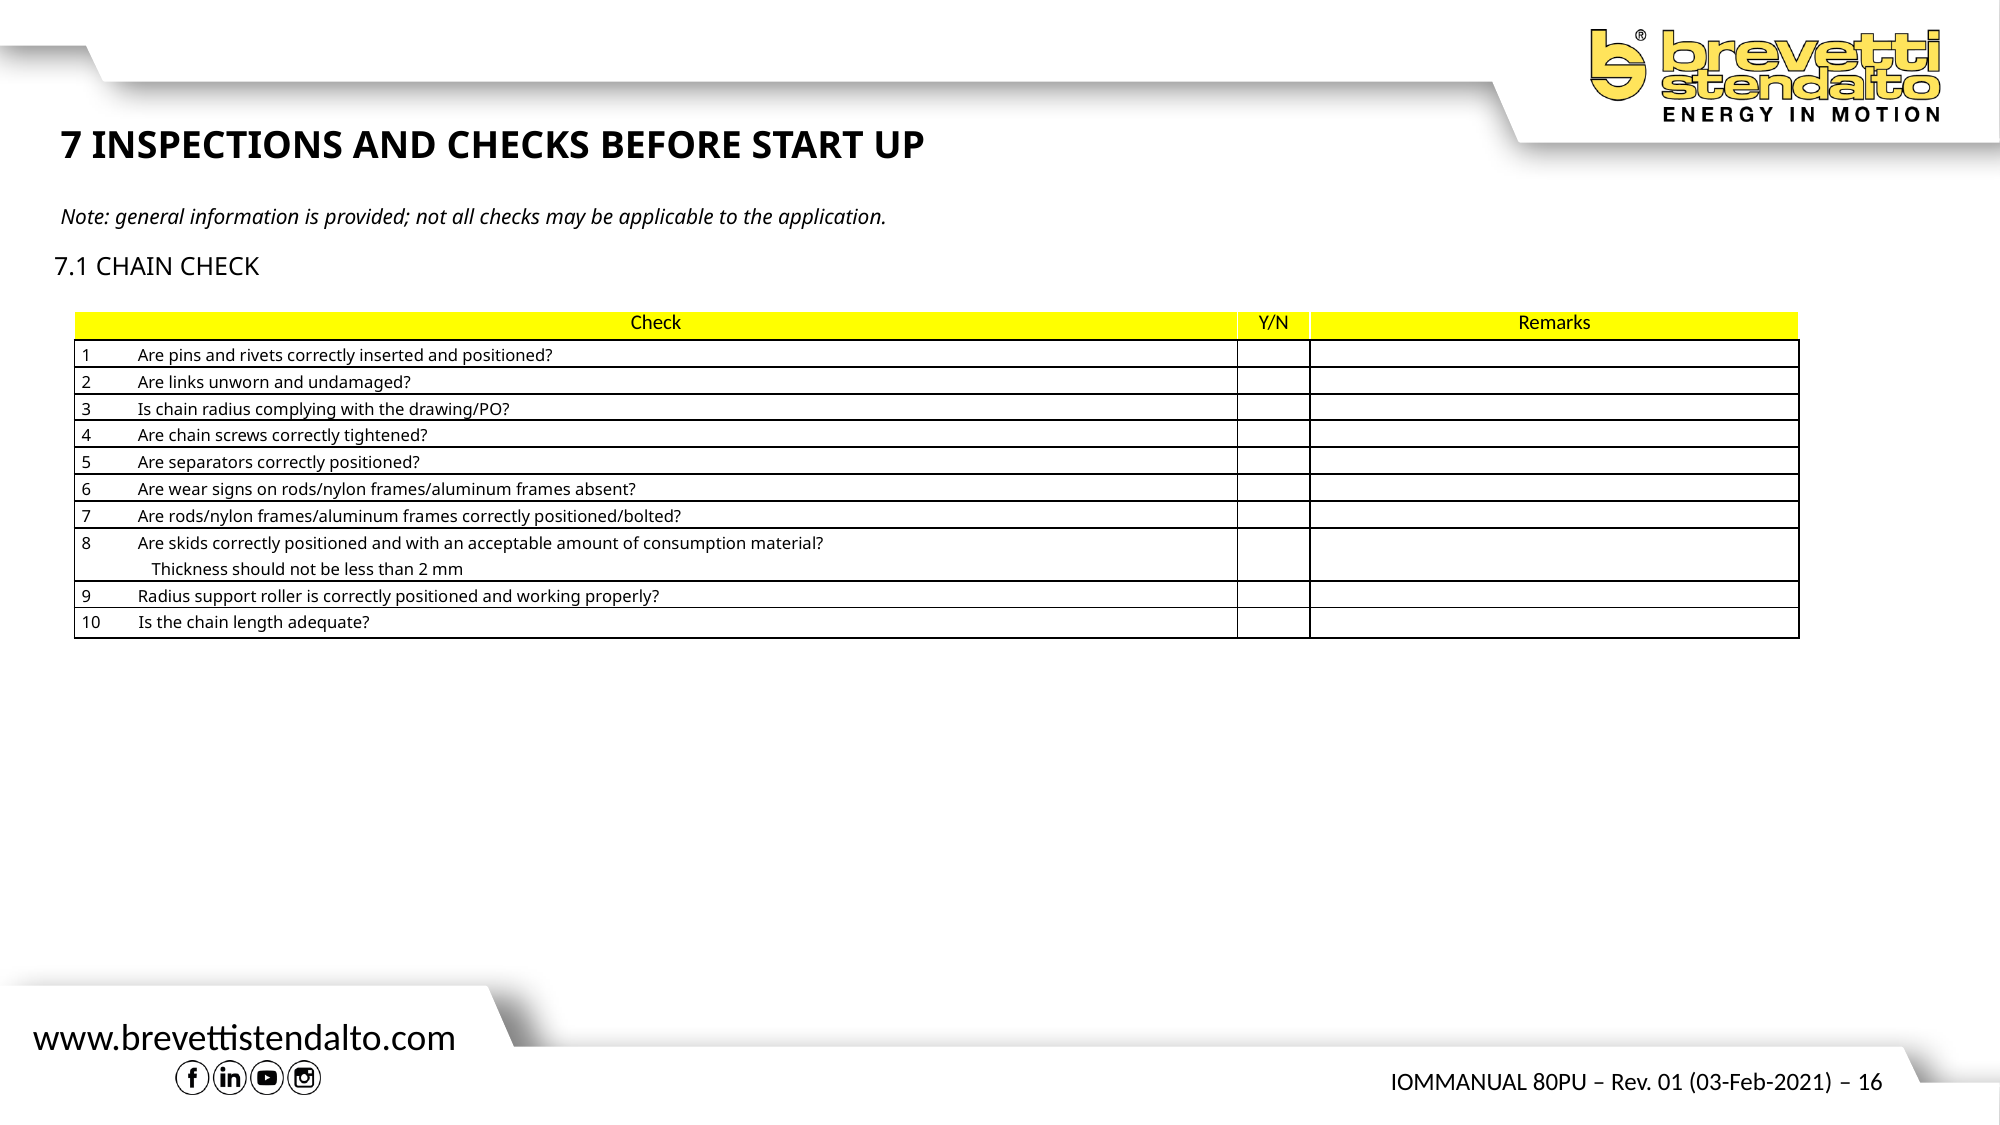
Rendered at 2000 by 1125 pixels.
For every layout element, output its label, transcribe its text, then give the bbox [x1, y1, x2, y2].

table_cell 5 Are separators correctly positioned? [75, 448, 1237, 473]
table_cell 2 Are links unworn and undamaged? [75, 368, 1237, 393]
table_cell 4 Are chain screws correctly tightened? [75, 421, 1237, 446]
table_cell [1311, 341, 1798, 366]
table_cell [1238, 421, 1309, 446]
text_box 7 INSPECTIONS AND CHECKS BEFORE START UP [45, 113, 1121, 219]
table_cell 8 Are skids correctly positioned and with an acceptable amount of consumption material? Thickness should not be less than 2 mm [75, 529, 1237, 580]
table_cell [1238, 395, 1309, 419]
picture [1590, 29, 1945, 126]
table_cell 1 Are pins and rivets correctly inserted and positioned? [75, 341, 1237, 366]
table_cell 7 Are rods/nylon frames/aluminum frames correctly positioned/bolted? [75, 502, 1237, 527]
text_box IOMMANUAL 80PU – Rev. 01 (03-Feb-2021) – 16 [1318, 1058, 1898, 1125]
table_cell 3 Is chain radius complying with the drawing/PO? [75, 395, 1237, 419]
table_cell [1238, 608, 1309, 637]
table_cell [1311, 502, 1798, 527]
table_cell [1311, 608, 1798, 637]
picture [175, 1060, 321, 1095]
table_cell [1238, 368, 1309, 393]
table_cell 6 Are wear signs on rods/nylon frames/aluminum frames absent? [75, 475, 1237, 500]
table_cell [1311, 582, 1798, 607]
table_cell [1238, 475, 1309, 500]
table_cell [1238, 529, 1309, 580]
table_header Remarks [1311, 312, 1798, 339]
table_cell [1311, 475, 1798, 500]
table_cell [1238, 582, 1309, 607]
table_header Check [75, 312, 1237, 339]
table_cell [1311, 368, 1798, 393]
table_header Y/N [1238, 312, 1309, 339]
table_cell [1238, 341, 1309, 366]
table_cell [1238, 448, 1309, 473]
text_box 7.1 chain check [0, 242, 937, 288]
table_cell [1311, 395, 1798, 419]
table_cell [1311, 529, 1798, 580]
text_box Note: general information is provided; not all checks may be applicable to the application. [45, 196, 1059, 286]
table_cell [1238, 502, 1309, 527]
table_cell 10 Is the chain length adequate? [75, 608, 1237, 637]
table_cell [1311, 421, 1798, 446]
table_cell 9 Radius support roller is correctly positioned and working properly? [75, 582, 1237, 607]
table_cell [1311, 448, 1798, 473]
